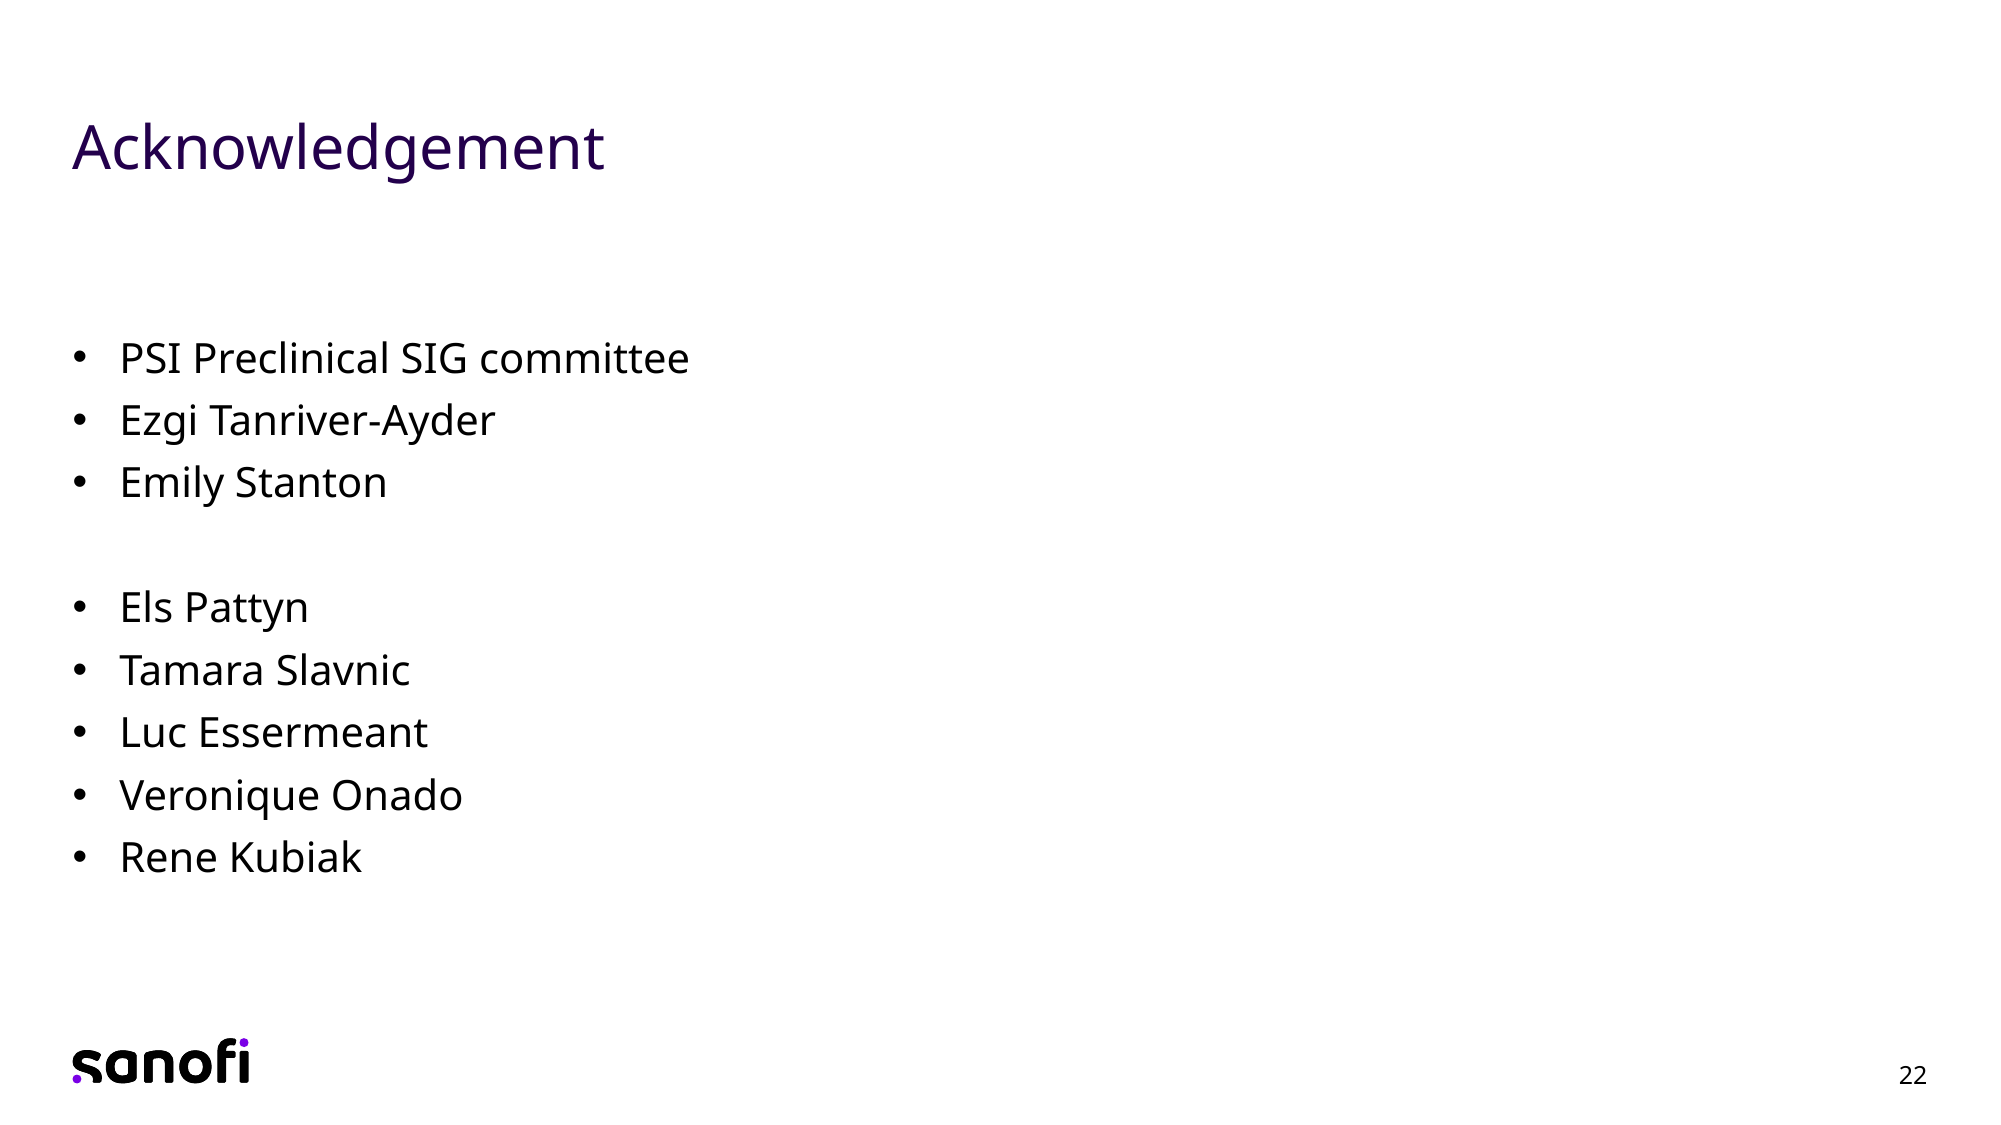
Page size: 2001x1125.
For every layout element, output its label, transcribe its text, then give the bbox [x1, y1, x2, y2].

slide_number 22 [1823, 1054, 1928, 1100]
list PSI Preclinical SIG committee Ezgi Tanriver-Ayder Emily Stanton Els Pattyn Tamara Slavnic Luc Essermeant Veronique Onado Rene Kubiak [72, 318, 1927, 1024]
title Acknowledgement [72, 116, 1929, 240]
